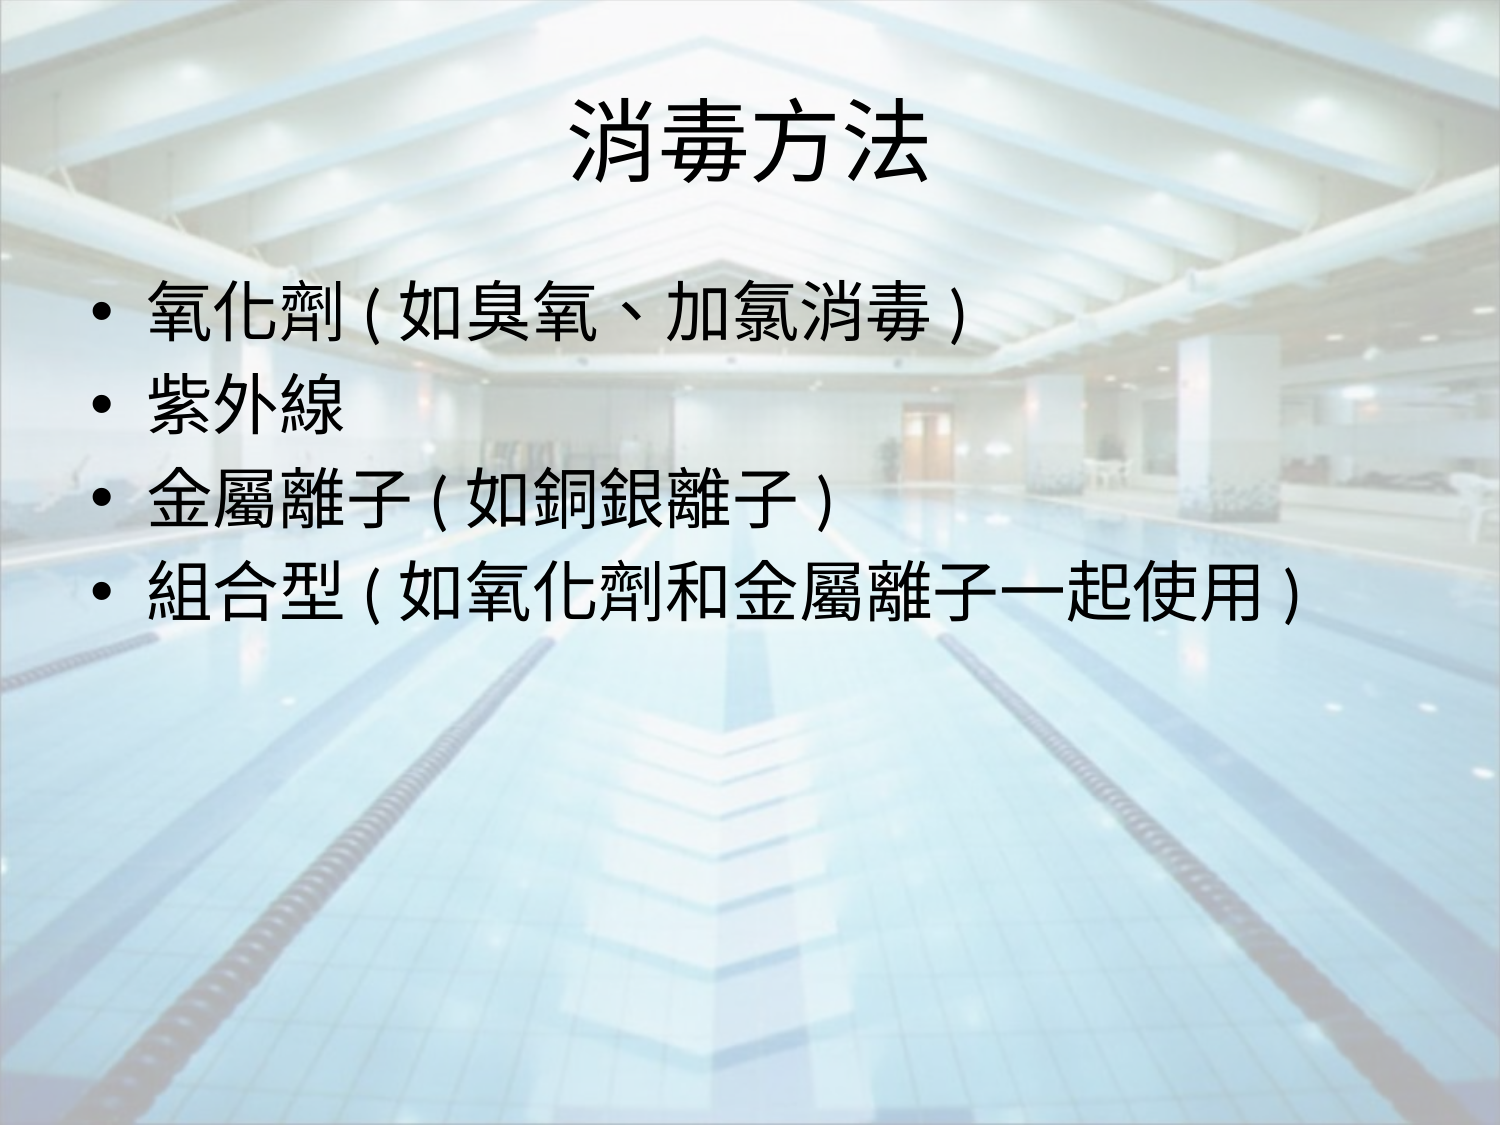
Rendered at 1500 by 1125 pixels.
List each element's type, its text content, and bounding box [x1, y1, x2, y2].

list 氧化劑(如臭氧、加氯消毒) 紫外線 金屬離子(如銅銀離子) 組合型(如氧化劑和金屬離子一起使用) [75, 262, 1425, 1005]
title 消毒方法 [75, 45, 1425, 233]
